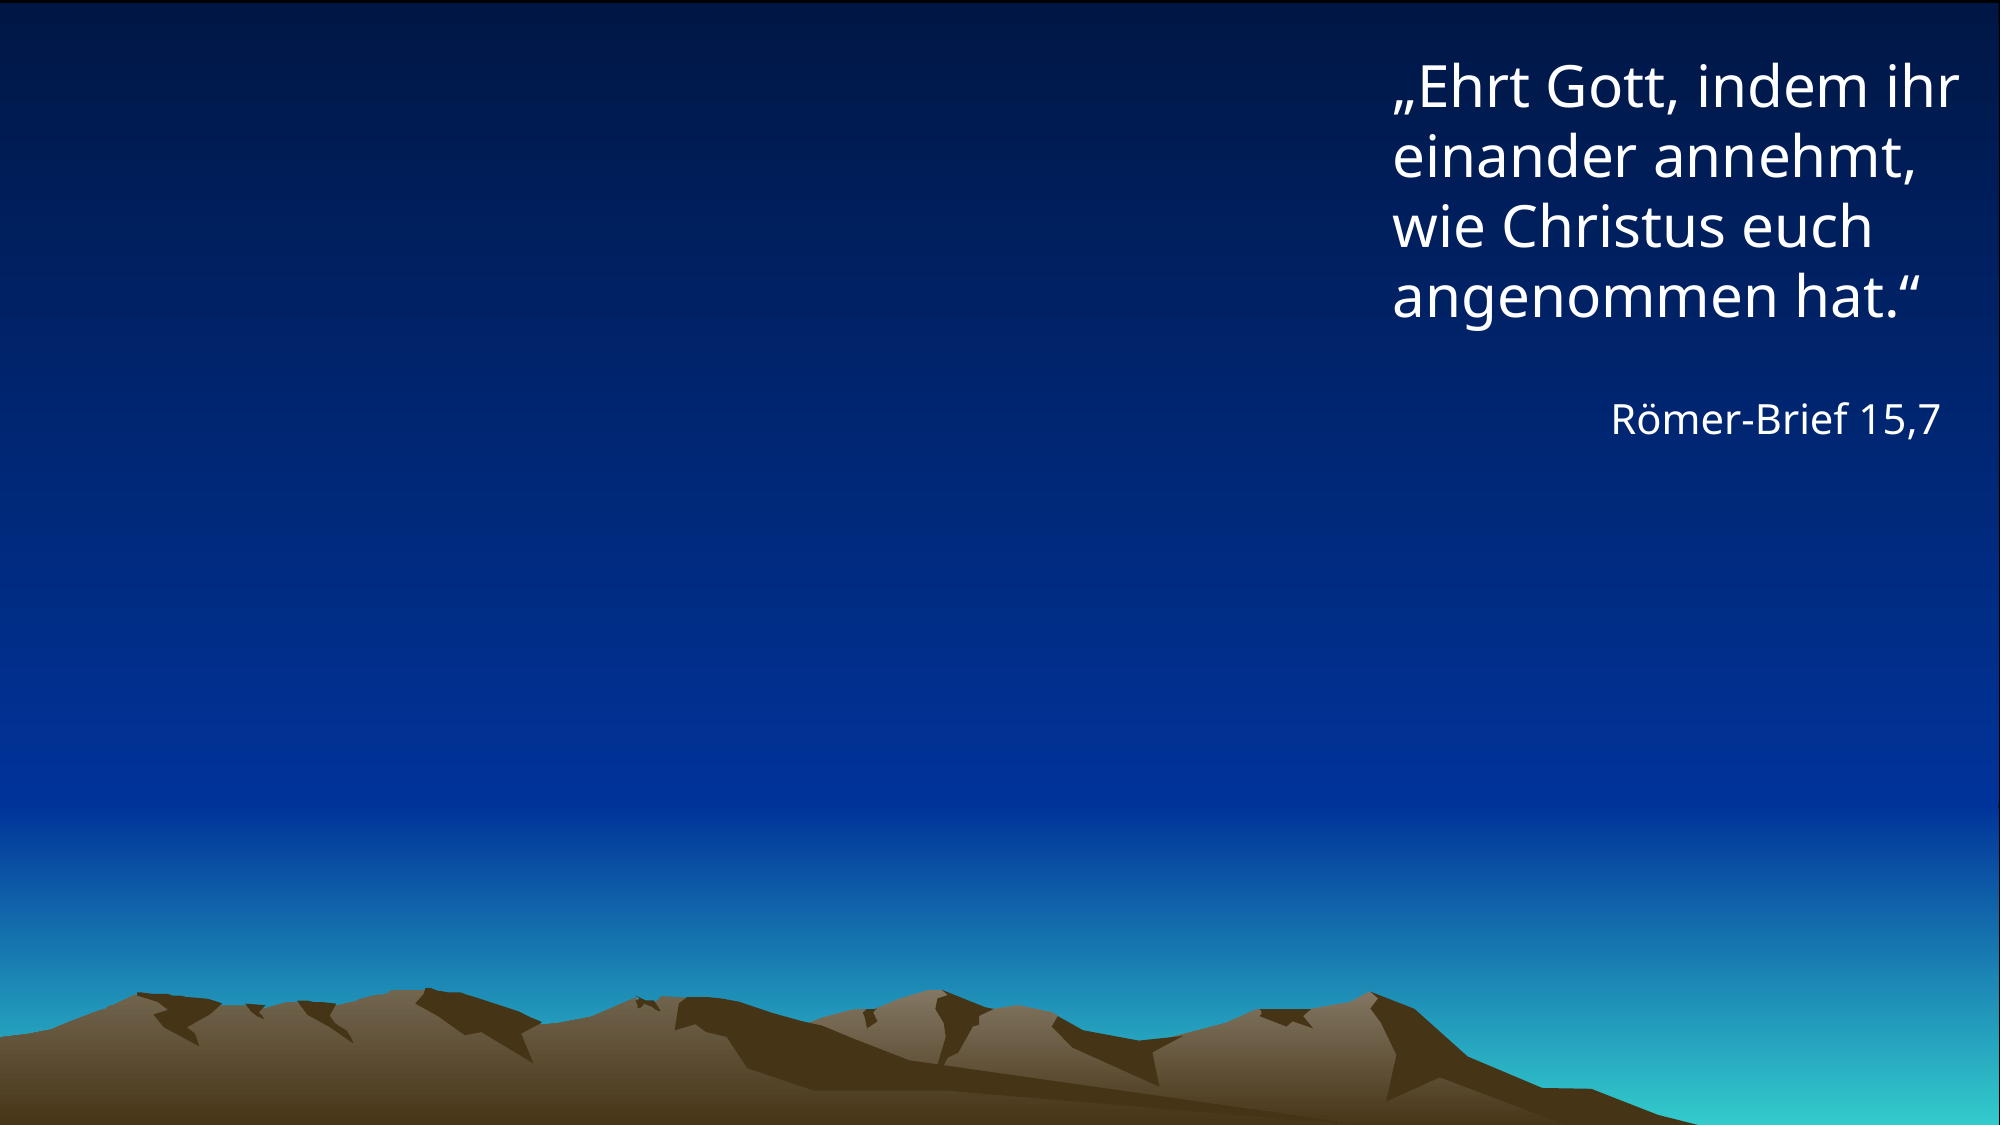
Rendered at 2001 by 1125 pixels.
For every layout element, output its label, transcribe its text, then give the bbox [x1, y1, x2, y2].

subtitle Römer-Brief 15,7 [1271, 385, 1957, 1053]
title „Ehrt Gott, indem ihr einander annehmt, wie Christus euch angenommen hat.“ [1377, 41, 1981, 337]
